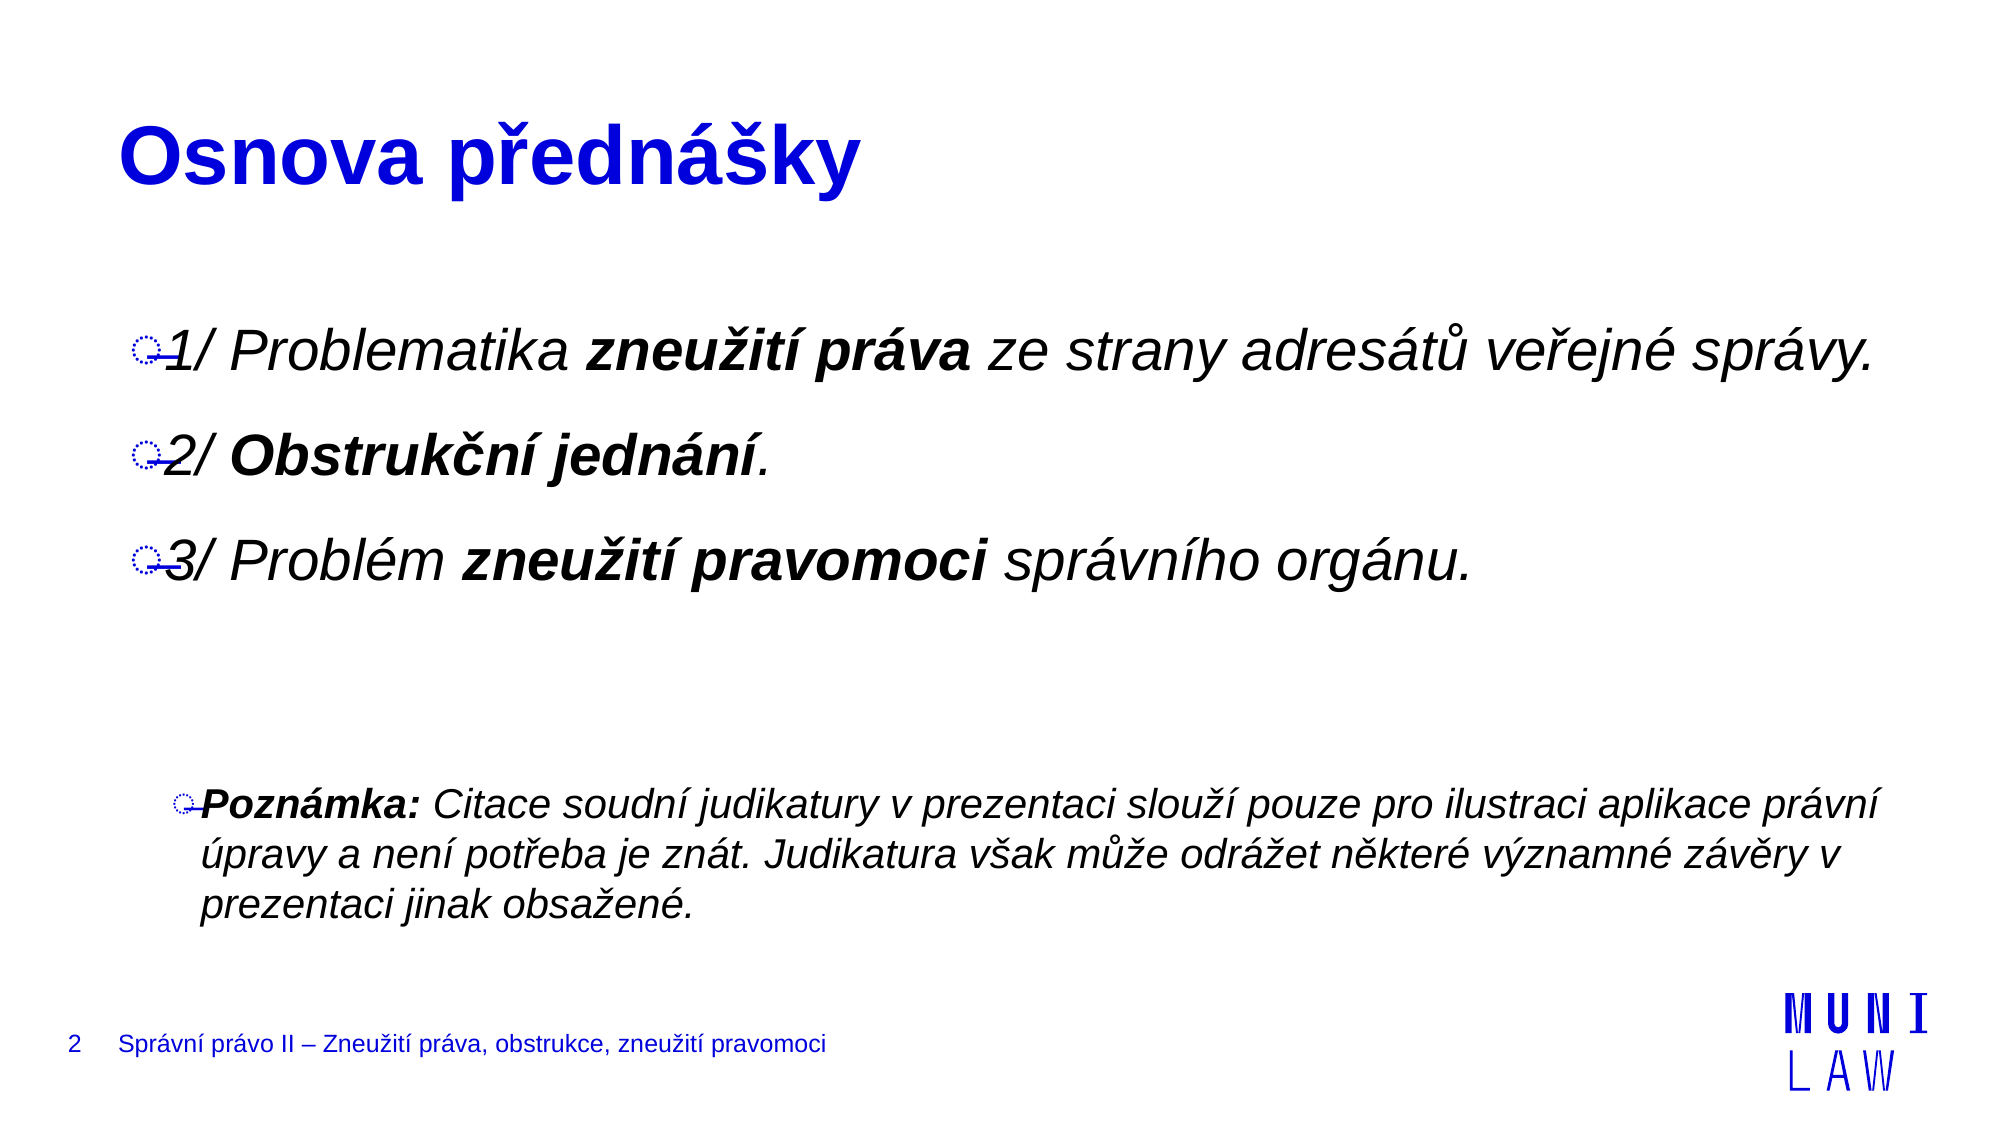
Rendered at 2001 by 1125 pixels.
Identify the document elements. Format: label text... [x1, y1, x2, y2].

list 1/ Problematika zneužití práva ze strany adresátů veřejné správy. 2/ Obstrukční jednání. 3/ Problém zneužití pravomoci správního orgánu. Poznámka: Citace soudní judikatury v prezentaci slouží pouze pro ilustraci aplikace právní úpravy a není potřeba je znát. Judikatura však může odrážet některé významné závěry v prezentaci jinak obsažené. [118, 277, 1883, 957]
footer Správní právo II – Zneužití práva, obstrukce, zneužití pravomoci [118, 1021, 1418, 1063]
slide_number 2 [67, 1021, 110, 1063]
title Osnova přednášky [118, 118, 1883, 193]
